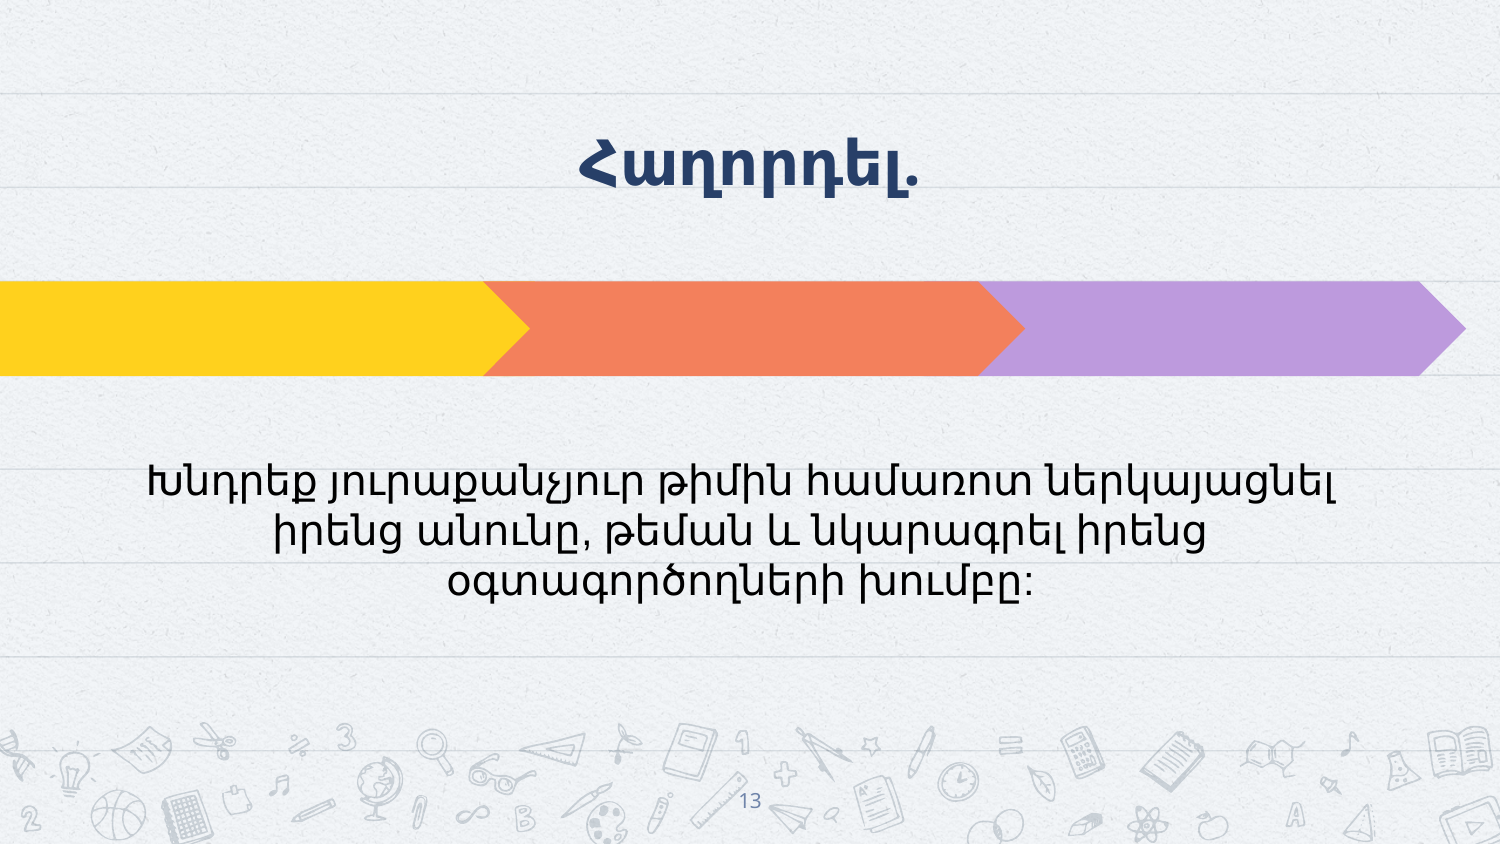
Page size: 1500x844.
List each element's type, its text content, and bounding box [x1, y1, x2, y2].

text_box [978, 281, 1467, 377]
slide_number ‹#› [705, 779, 795, 825]
text_box [0, 281, 529, 377]
title Հաղորդել. [168, 108, 1332, 199]
text_box [482, 281, 1026, 377]
text_box Խնդրեք յուրաքանչյուր թիմին համառոտ ներկայացնել իրենց անունը, թեման և նկարագրել իրենց օգտագործողների խումբը: [59, 438, 1421, 619]
picture [0, 0, 1500, 844]
